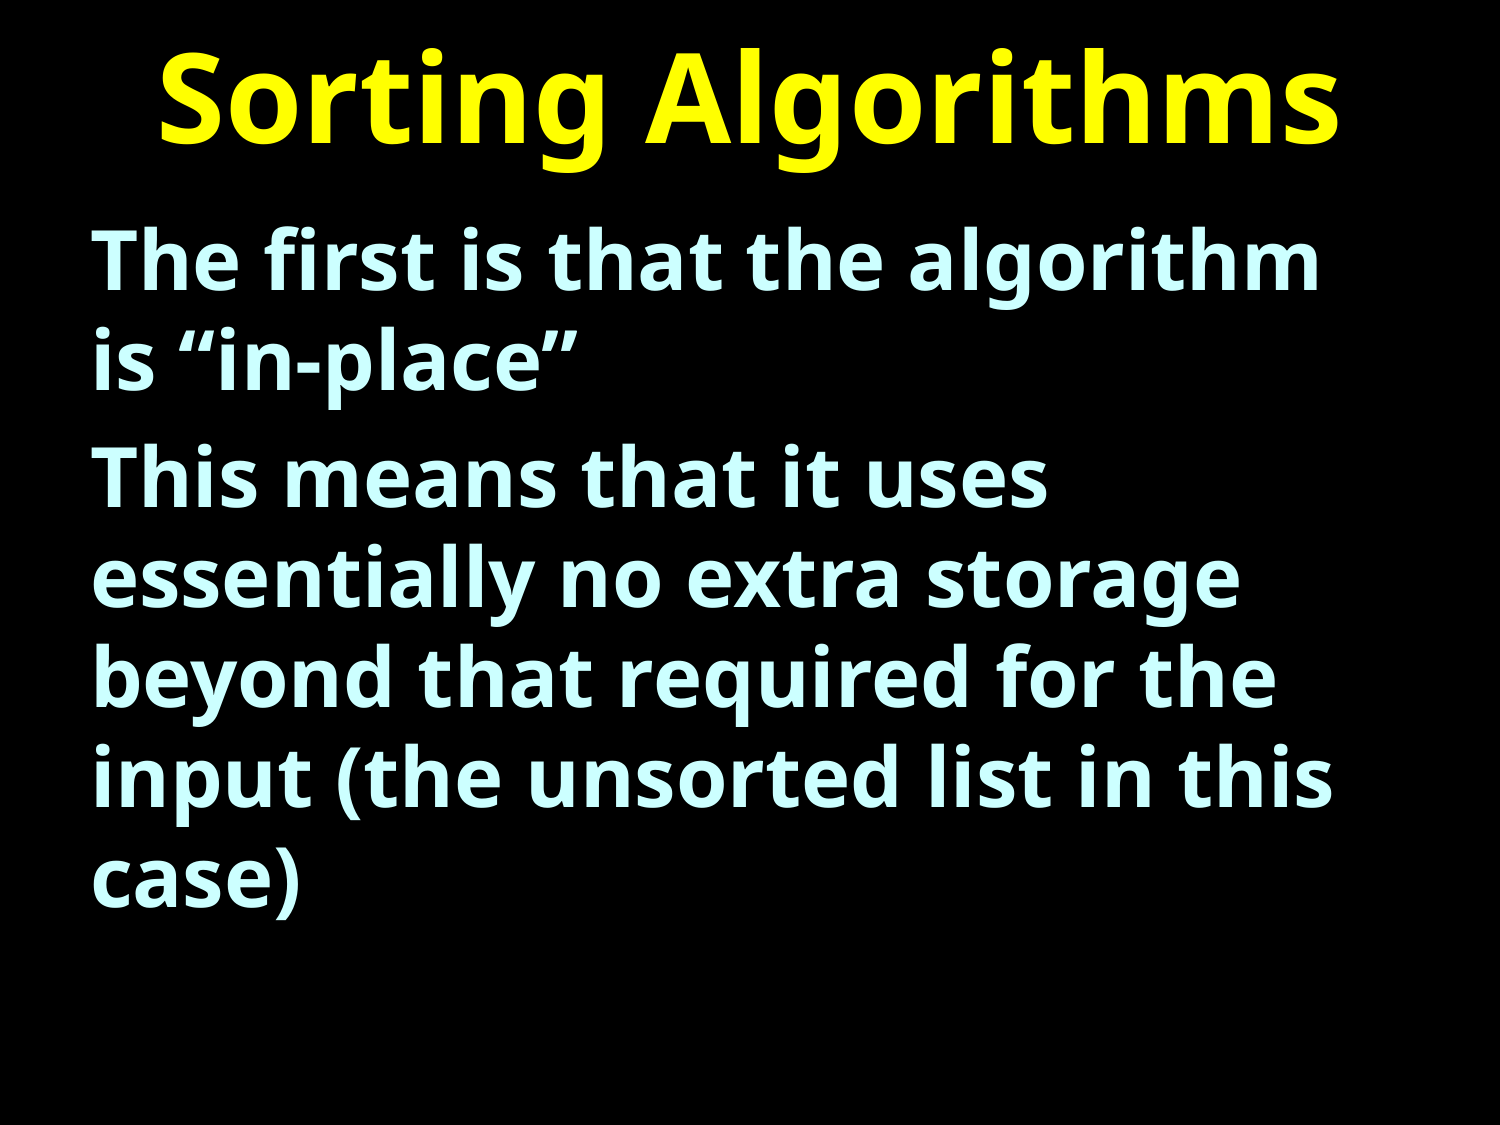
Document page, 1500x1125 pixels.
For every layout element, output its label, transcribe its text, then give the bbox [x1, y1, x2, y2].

title Sorting Algorithms [0, 0, 1500, 188]
list The first is that the algorithm is “in-place” This means that it uses essentially no extra storage beyond that required for the input (the unsorted list in this case) [75, 200, 1425, 1125]
